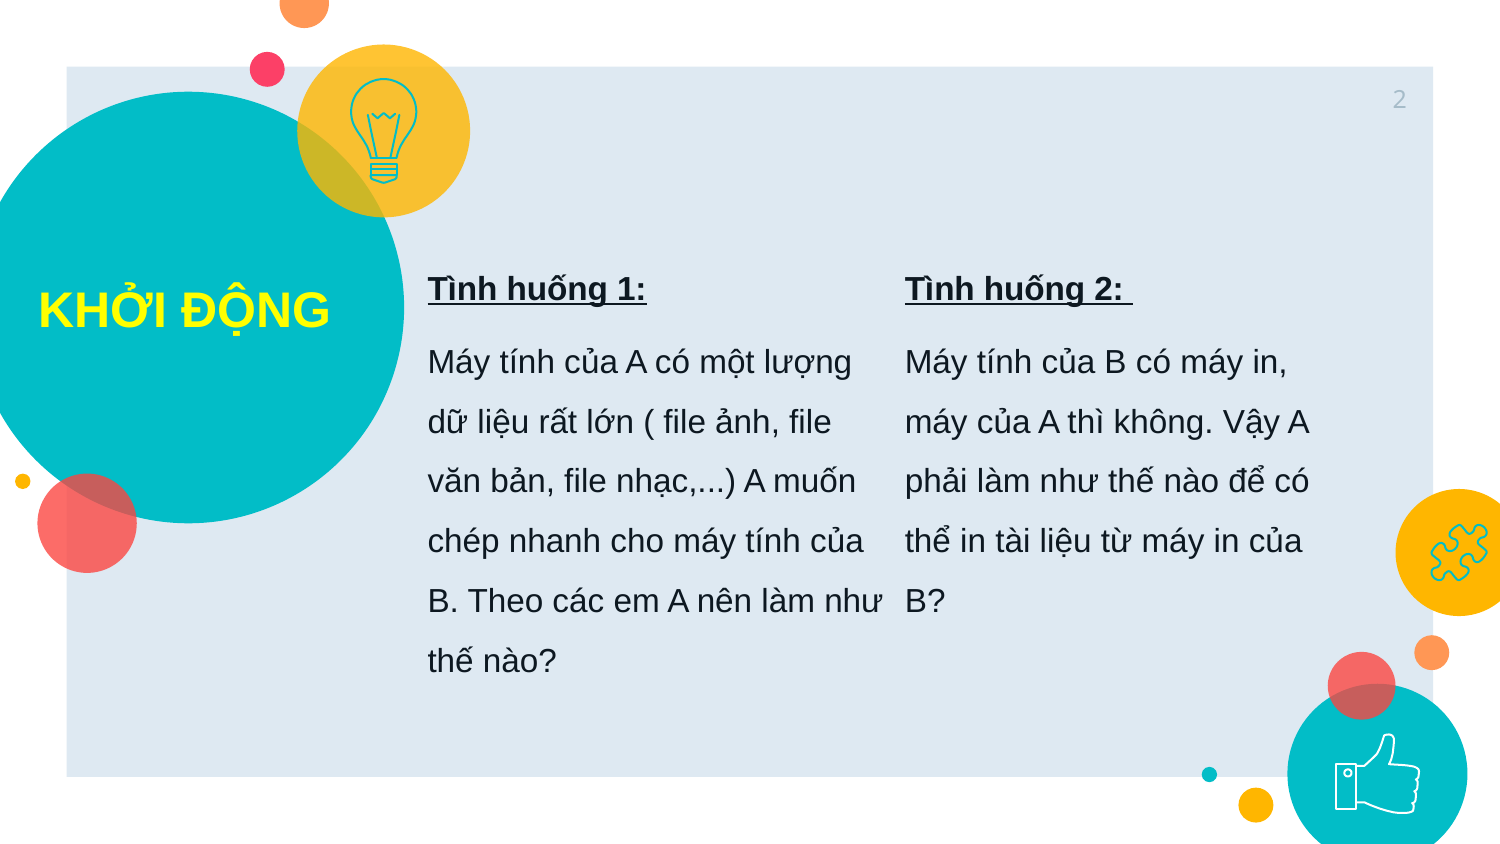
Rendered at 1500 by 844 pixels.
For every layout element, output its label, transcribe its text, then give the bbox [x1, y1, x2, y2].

list Tình huống 2: Máy tính của B có máy in, máy của A thì không. Vậy A phải làm như thế nào để có thể in tài liệu từ máy in của B? [889, 232, 1338, 660]
list Tình huống 1: Máy tính của A có một lượng dữ liệu rất lớn ( file ảnh, file văn bản, file nhạc,...) A muốn chép nhanh cho máy tính của B. Theo các em A nên làm như thế nào? [412, 232, 900, 710]
slide_number 2 [1331, 68, 1422, 134]
title KHỞI ĐỘNG [23, 91, 375, 524]
